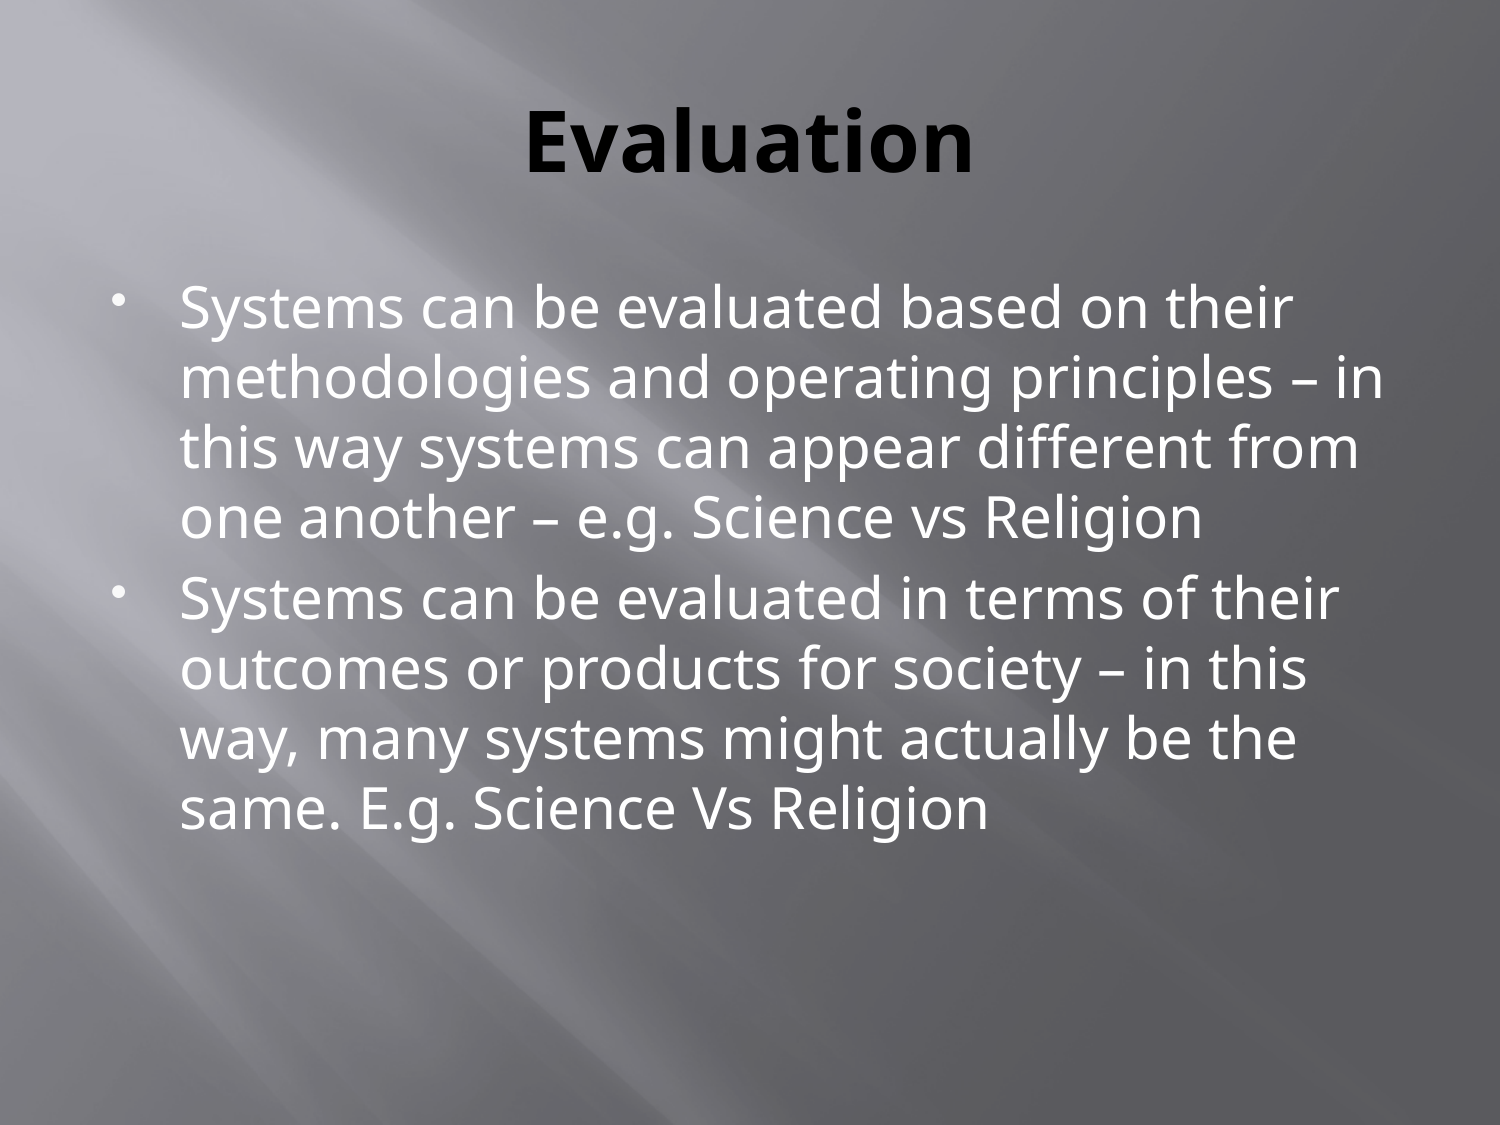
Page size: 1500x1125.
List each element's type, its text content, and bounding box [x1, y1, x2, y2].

title Evaluation [75, 45, 1425, 233]
list Systems can be evaluated based on their methodologies and operating principles – in this way systems can appear different from one another – e.g. Science vs Religion Systems can be evaluated in terms of their outcomes or products for society – in this way, many systems might actually be the same. E.g. Science Vs Religion [75, 262, 1425, 1035]
